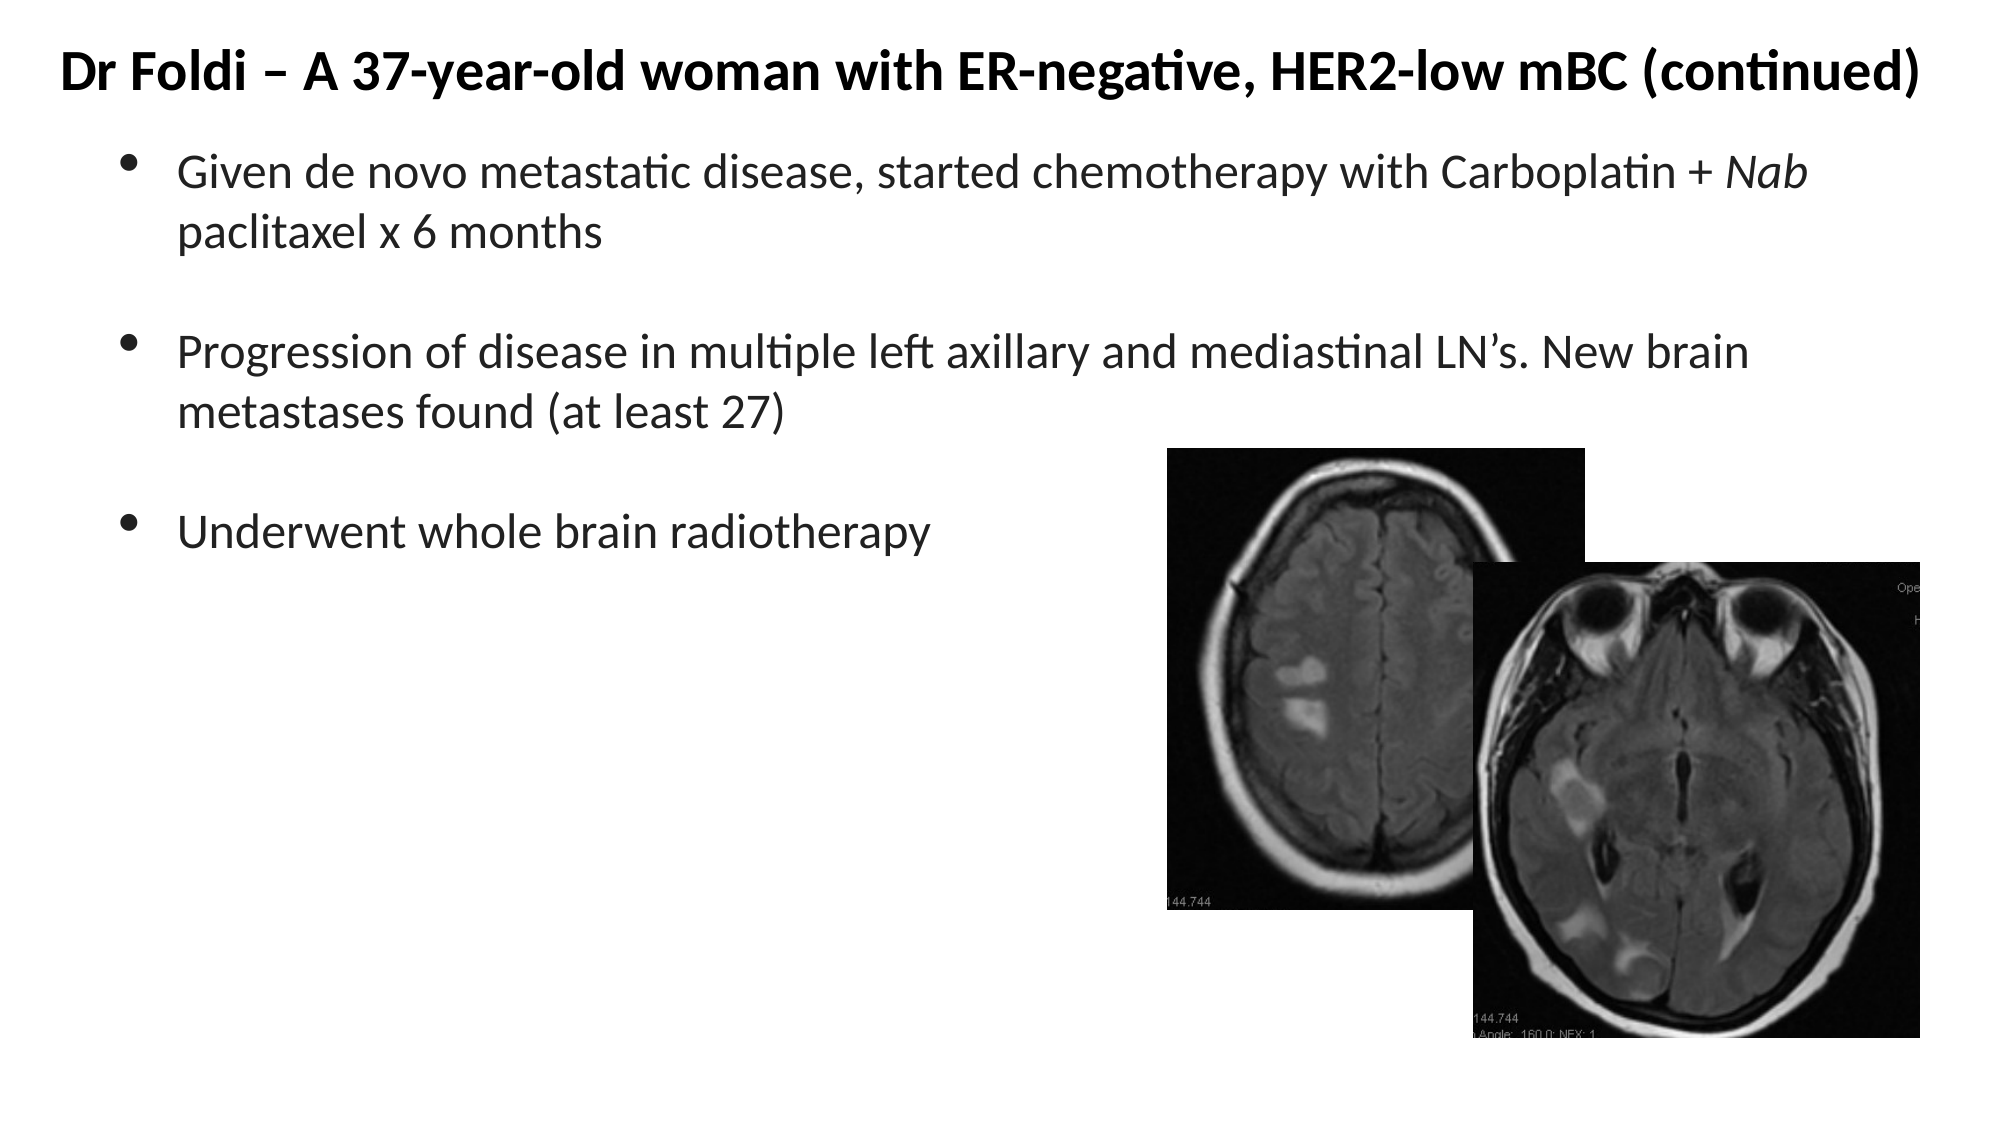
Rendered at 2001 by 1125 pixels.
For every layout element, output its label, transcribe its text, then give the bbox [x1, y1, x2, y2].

picture [1167, 448, 1920, 1038]
text_box Given de novo metastatic disease, started chemotherapy with Carboplatin + Nab paclitaxel x 6 months Progression of disease in multiple left axillary and mediastinal LN’s. New brain metastases found (at least 27) Underwent whole brain radiotherapy [105, 131, 1955, 686]
text_box Dr Foldi – A 37-year-old woman with ER-negative, HER2-low mBC (continued) [45, 24, 1955, 109]
